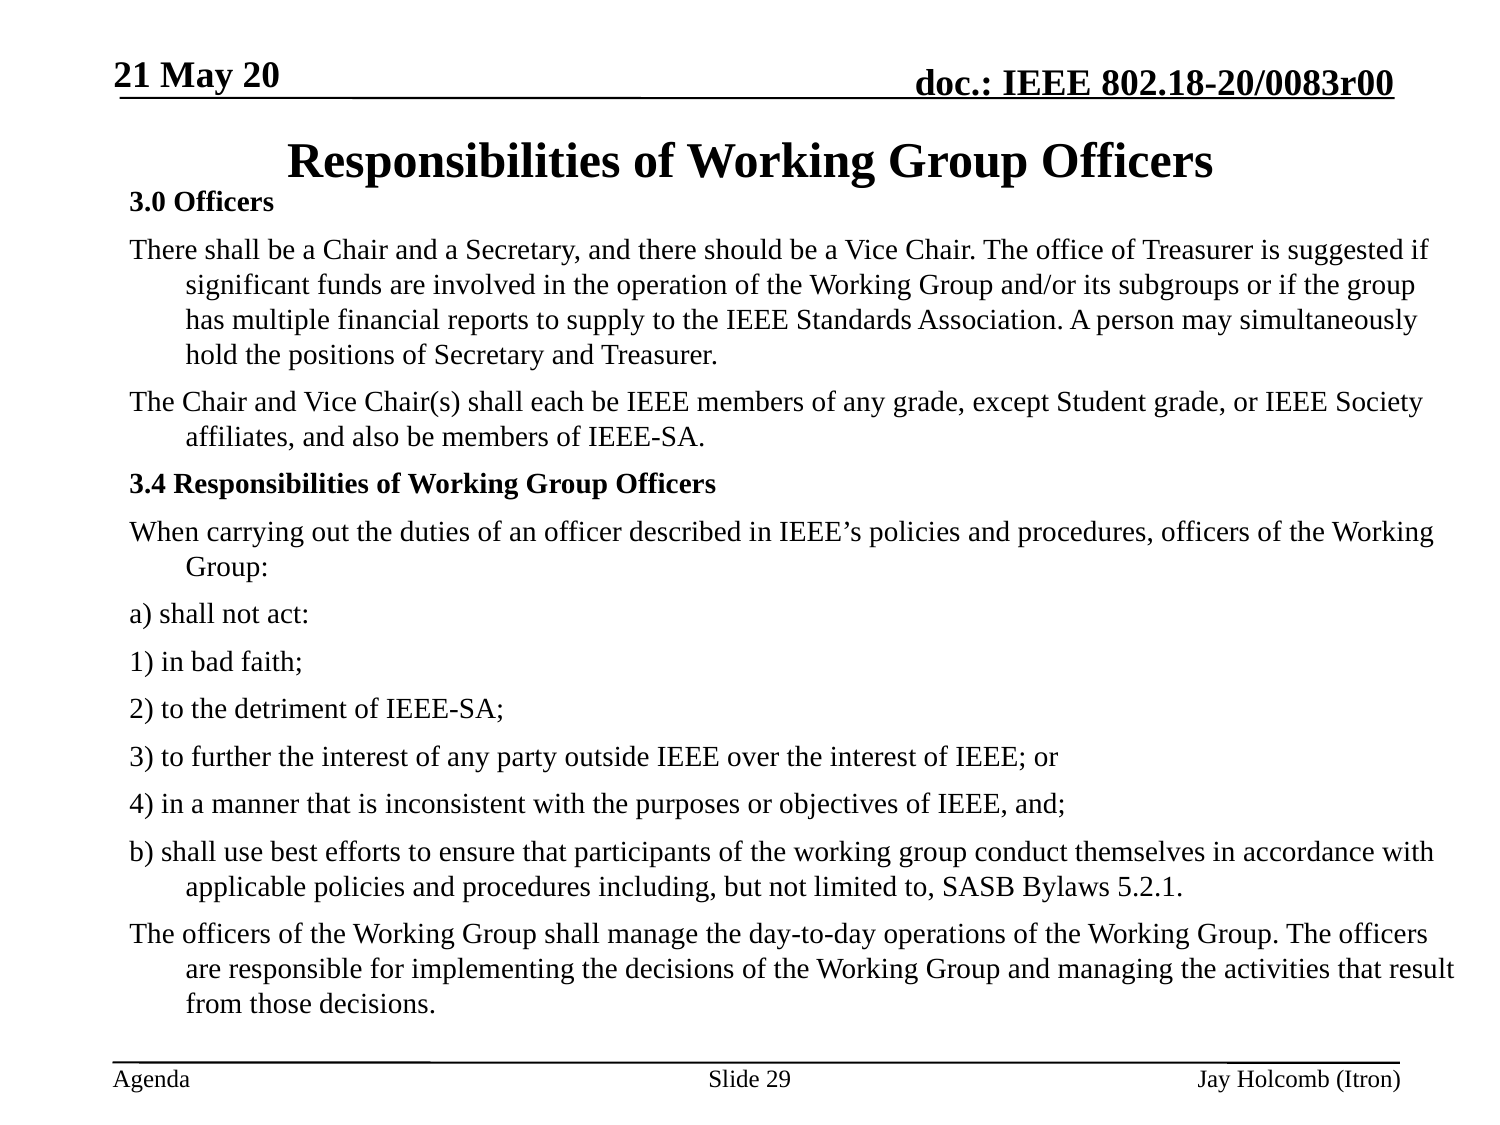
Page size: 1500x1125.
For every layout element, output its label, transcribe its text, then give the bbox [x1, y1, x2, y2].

footer Jay Holcomb (Itron) [878, 1061, 1402, 1093]
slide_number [113, 49, 476, 96]
list 3.0 Officers There shall be a Chair and a Secretary, and there should be a Vice Chair. The office of Treasurer is suggested if significant funds are involved in the operation of the Working Group and/or its subgroups or if the group has multiple financial reports to supply to the IEEE Standards Association. A person may simultaneously hold the positions of Secretary and Treasurer. The Chair and Vice Chair(s) shall each be IEEE members of any grade, except Student grade, or IEEE Society affiliates, and also be members of IEEE-SA. 3.4 Responsibilities of Working Group Officers When carrying out the duties of an officer described in IEEE’s policies and procedures, officers of the Working Group: a) shall not act: 1) in bad faith; 2) to the detriment of IEEE-SA; 3) to further the interest of any party outside IEEE over the interest of IEEE; or 4) in a manner that is inconsistent with the purposes or objectives of IEEE, and; b) shall use best efforts to ensure that participants of the working group conduct themselves in accordance with applicable policies and procedures including, but not limited to, SASB Bylaws 5.2.1. The officers of the Working Group shall manage the day-to-day operations of the Working Group. The officers are responsible for implementing the decisions of the Working Group and managing the activities that result from those decisions. [114, 174, 1476, 850]
title Responsibilities of Working Group Officers [113, 101, 1389, 213]
slide_number Slide 29 [699, 1061, 800, 1123]
